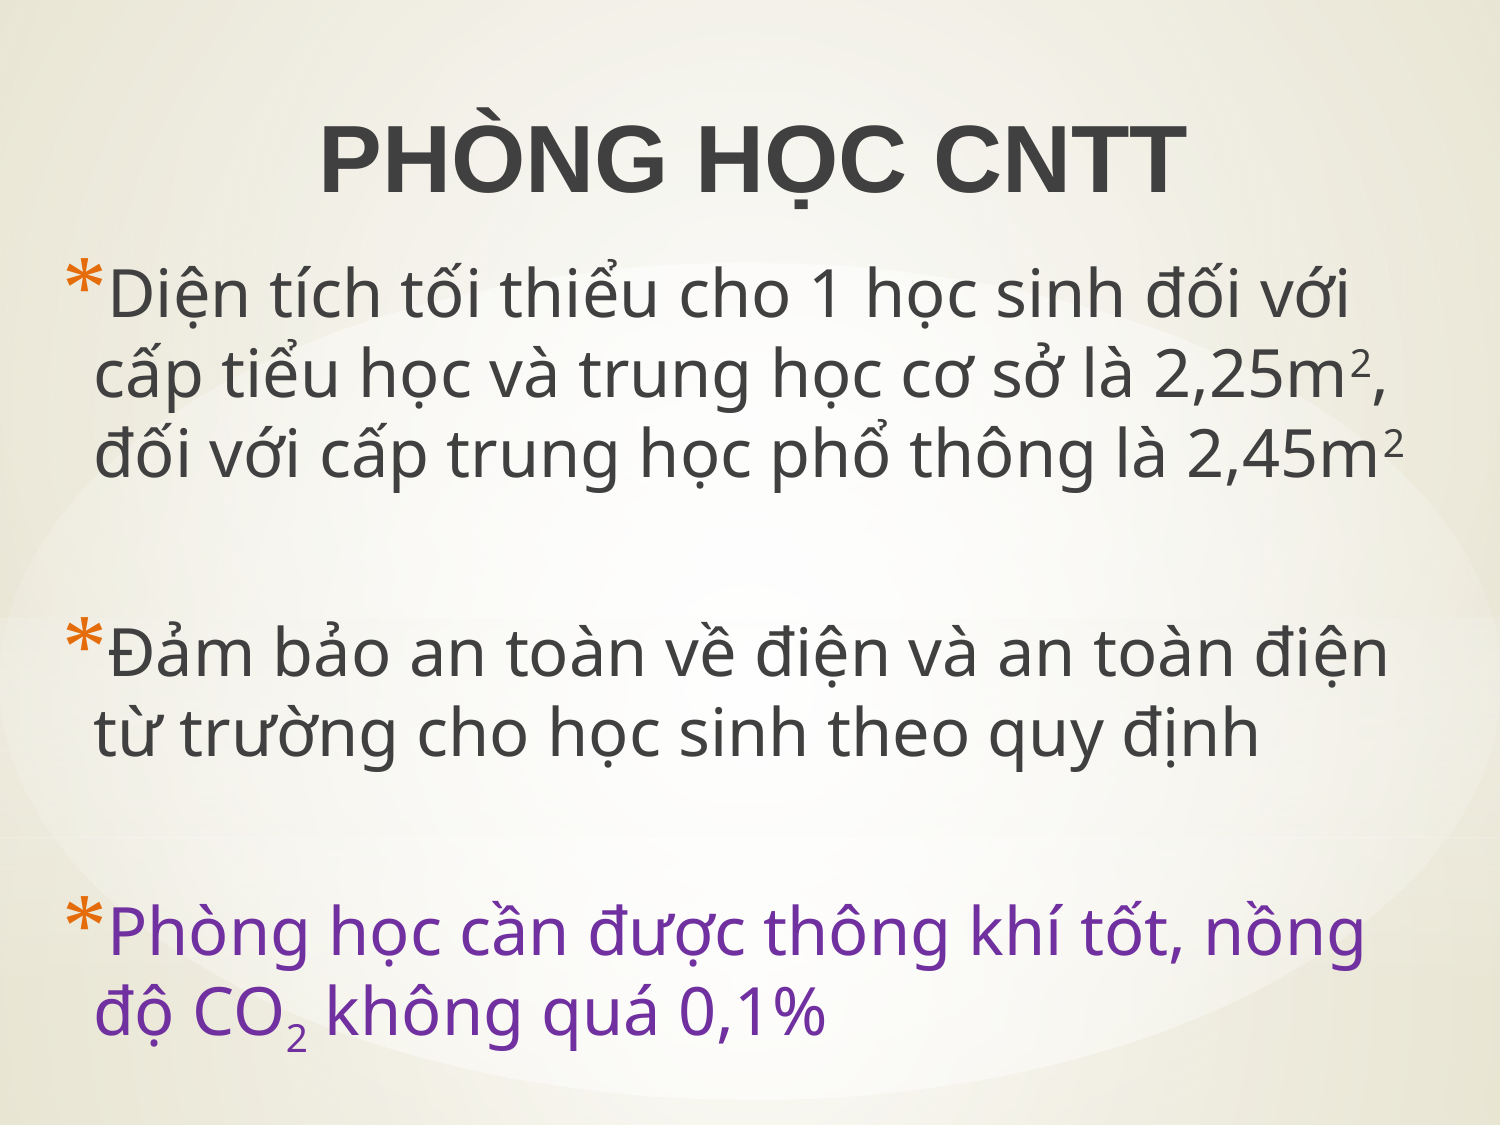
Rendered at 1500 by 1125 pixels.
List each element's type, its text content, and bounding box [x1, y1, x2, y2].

list Diện tích tối thiểu cho 1 học sinh đối với cấp tiểu học và trung học cơ sở là 2,25m2, đối với cấp trung học phổ thông là 2,45m2 Đảm bảo an toàn về điện và an toàn điện từ trường cho học sinh theo quy định Phòng học cần được thông khí tốt, nồng độ CO2 không quá 0,1% [41, 243, 1459, 1083]
text_box PHÒNG HỌC CNTT [41, 89, 1459, 220]
